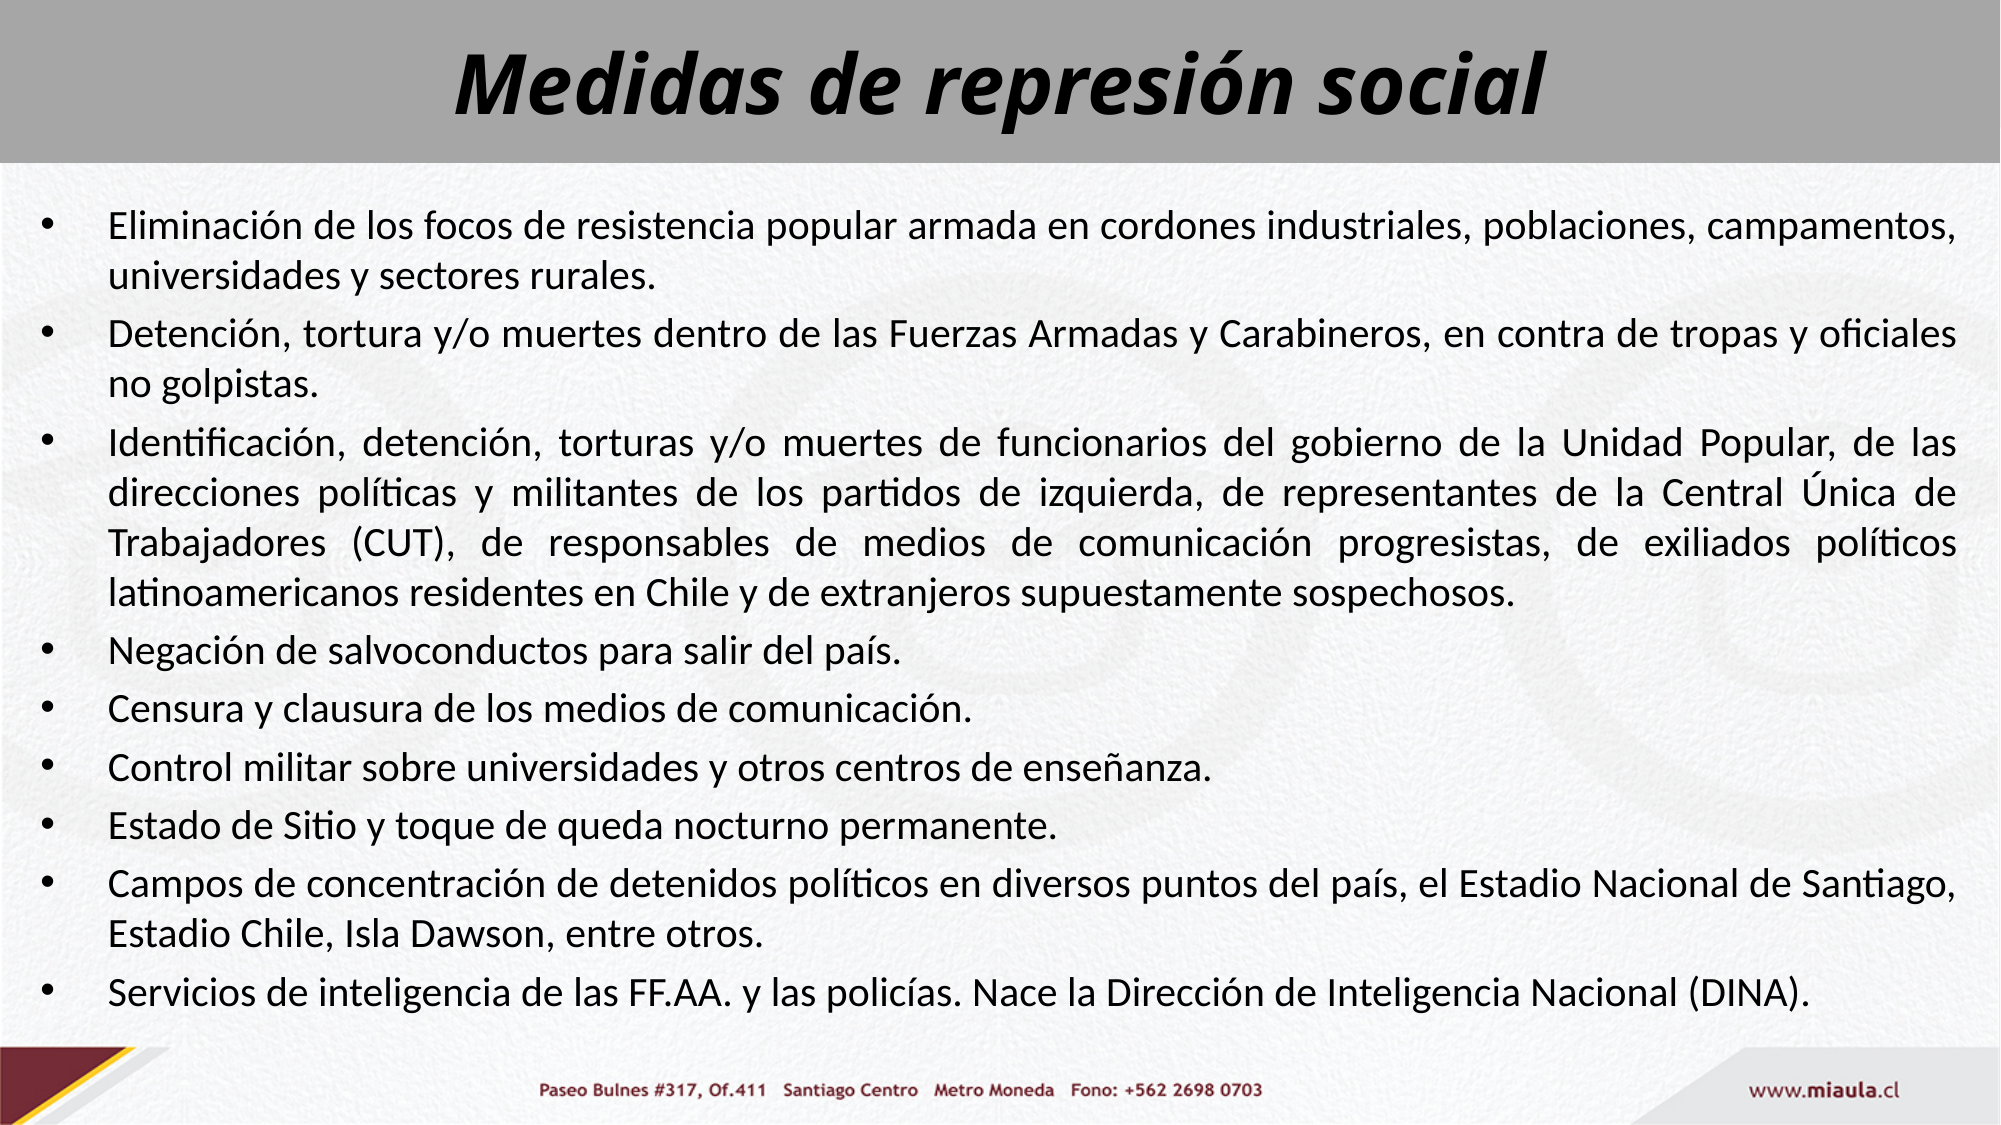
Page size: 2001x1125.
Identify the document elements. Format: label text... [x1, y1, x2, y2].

title Medidas de represión social [0, 0, 2000, 163]
picture [0, 0, 2001, 1125]
list Eliminación de los focos de resistencia popular armada en cordones industriales, poblaciones, campamentos, universidades y sectores rurales. Detención, tortura y/o muertes dentro de las Fuerzas Armadas y Carabineros, en contra de tropas y oficiales no golpistas. Identificación, detención, torturas y/o muertes de funcionarios del gobierno de la Unidad Popular, de las direcciones políticas y militantes de los partidos de izquierda, de representantes de la Central Única de Trabajadores (CUT), de responsables de medios de comunicación progresistas, de exiliados políticos latinoamericanos residentes en Chile y de extranjeros supuestamente sospechosos. Negación de salvoconductos para salir del país. Censura y clausura de los medios de comunicación. Control militar sobre universidades y otros centros de enseñanza. Estado de Sitio y toque de queda nocturno permanente. Campos de concentración de detenidos políticos en diversos puntos del país, el Estadio Nacional de Santiago, Estadio Chile, Isla Dawson, entre otros. Servicios de inteligencia de las FF.AA. y las policías. Nace la Dirección de Inteligencia Nacional (DINA). [25, 190, 1974, 1044]
